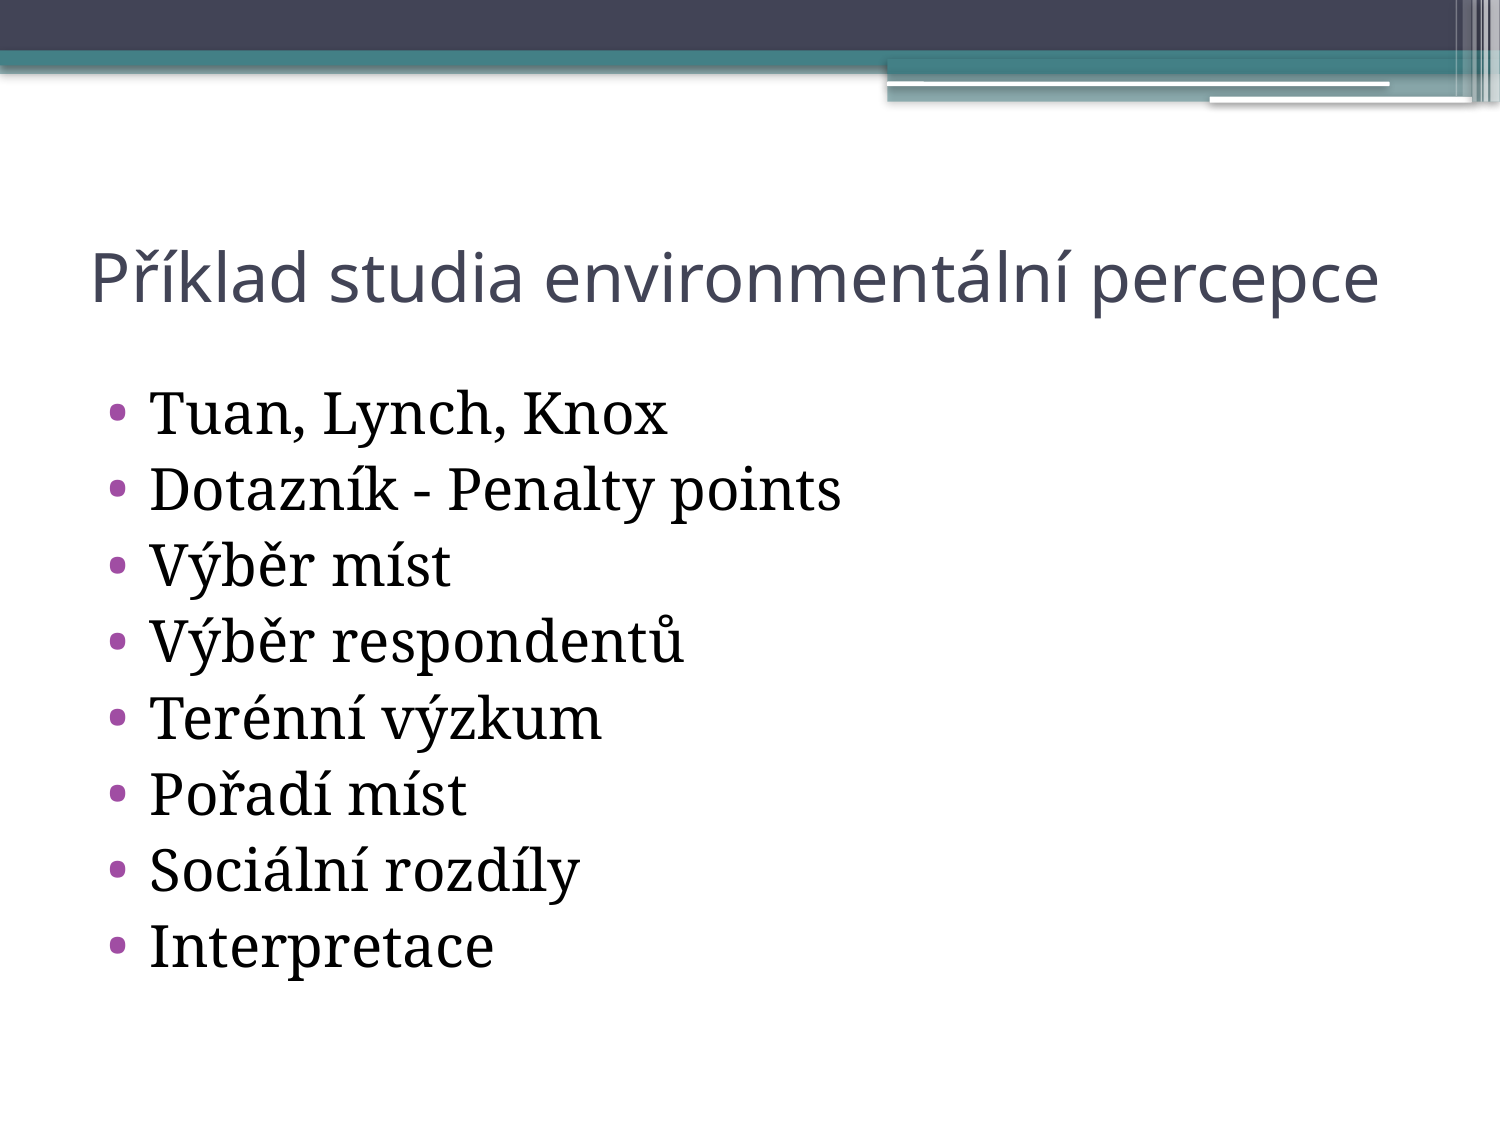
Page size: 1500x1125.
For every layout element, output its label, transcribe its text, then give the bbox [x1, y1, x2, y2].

list Tuan, Lynch, Knox Dotazník - Penalty points Výběr míst Výběr respondentů Terénní výzkum Pořadí míst Sociální rozdíly Interpretace [75, 368, 1425, 1079]
title Příklad studia environmentální percepce [75, 187, 1425, 363]
